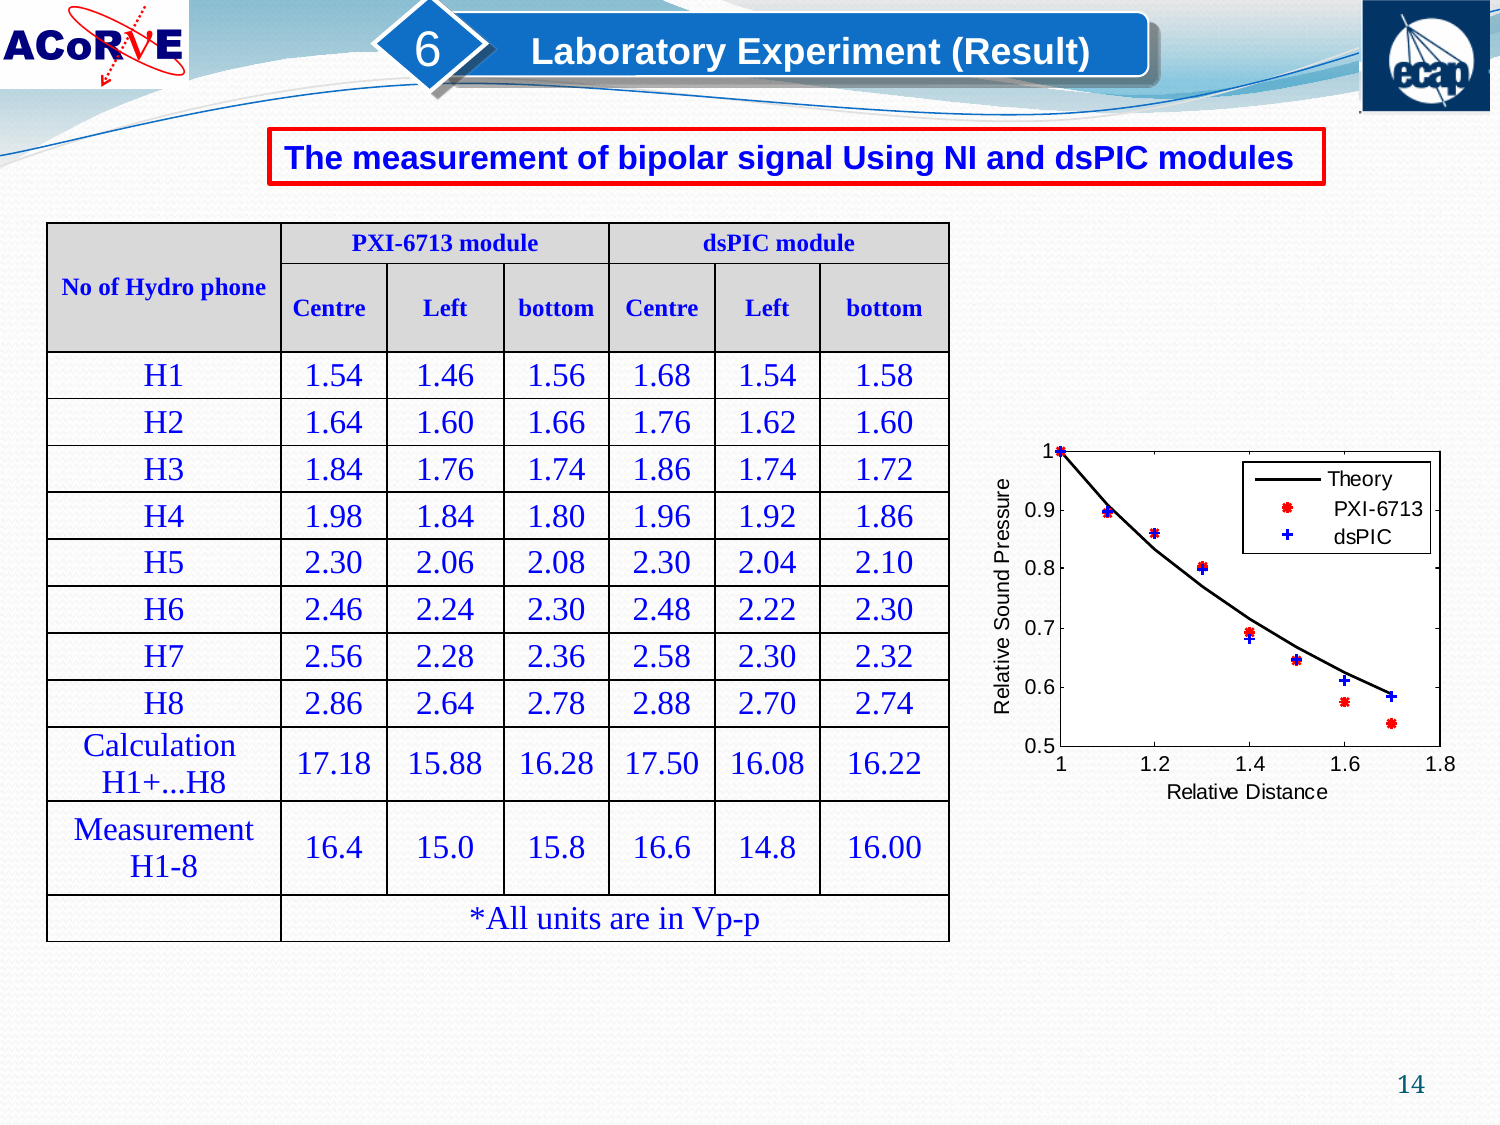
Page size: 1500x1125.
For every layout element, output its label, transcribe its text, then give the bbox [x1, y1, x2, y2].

table_cell 15.88 [388, 728, 503, 800]
table_cell 1.58 [821, 353, 948, 398]
table_cell 2.48 [610, 587, 714, 632]
table_cell 1.86 [821, 493, 948, 538]
picture [0, 0, 373, 146]
table_cell 16.00 [821, 802, 948, 894]
table_cell 2.30 [282, 540, 386, 585]
table_cell 16.22 [821, 728, 948, 800]
table_cell H3 [48, 446, 280, 491]
table_cell 2.04 [716, 540, 819, 585]
table_cell 2.22 [716, 587, 819, 632]
table_cell 1.92 [716, 493, 819, 538]
table_cell H6 [48, 587, 280, 632]
table_cell 2.28 [388, 634, 503, 679]
table_cell 1.98 [282, 493, 386, 538]
table_cell Left [388, 264, 503, 351]
table_cell *All units are in Vp-p [282, 896, 948, 941]
table_cell 2.36 [505, 634, 608, 679]
table_cell 16.28 [505, 728, 608, 800]
table_cell H4 [48, 493, 280, 538]
table_header dsPIC module [610, 224, 948, 263]
table_cell 2.06 [388, 540, 503, 585]
table_cell 16.6 [610, 802, 714, 894]
table_cell 2.74 [821, 681, 948, 726]
table_cell 16.08 [716, 728, 819, 800]
table_cell 1.56 [505, 353, 608, 398]
table_cell 1.66 [505, 399, 608, 445]
table_cell 1.60 [388, 399, 503, 445]
table_cell 2.64 [388, 681, 503, 726]
table_cell 1.54 [716, 353, 819, 398]
table_header No of Hydro phone [48, 224, 280, 351]
picture [839, 109, 1104, 120]
picture [168, 82, 373, 117]
table_cell 2.30 [821, 587, 948, 632]
table_cell 1.46 [388, 353, 503, 398]
table_cell 1.84 [388, 493, 503, 538]
table_cell 14.8 [716, 802, 819, 894]
table_cell H5 [48, 540, 280, 585]
table_cell H7 [48, 634, 280, 679]
table_cell Calculation H1+...H8 [48, 728, 280, 800]
table_cell H1 [48, 353, 280, 398]
table_cell 2.58 [610, 634, 714, 679]
table_cell 1.62 [716, 399, 819, 445]
table_cell 2.70 [716, 681, 819, 726]
table_cell 2.88 [610, 681, 714, 726]
table_cell 1.86 [610, 446, 714, 491]
table_cell 2.30 [610, 540, 714, 585]
table_cell Left [716, 264, 819, 351]
table_cell 17.50 [610, 728, 714, 800]
table_cell 1.76 [610, 399, 714, 445]
table_cell 1.64 [282, 399, 386, 445]
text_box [373, 0, 1149, 92]
picture [681, 92, 1062, 113]
table_cell bottom [505, 264, 608, 351]
table_cell 2.08 [505, 540, 608, 585]
table_cell 1.74 [716, 446, 819, 491]
table_cell 1.68 [610, 353, 714, 398]
table_cell [48, 896, 280, 941]
table_cell 1.54 [282, 353, 386, 398]
text_box The measurement of bipolar signal Using NI and dsPIC modules [269, 128, 1325, 184]
table_cell 16.4 [282, 802, 386, 894]
table_cell 2.46 [282, 587, 386, 632]
picture [0, 0, 1500, 1125]
table_cell 1.72 [821, 446, 948, 491]
table_cell 2.86 [282, 681, 386, 726]
table_cell Centre [282, 264, 386, 351]
picture [24, 146, 53, 156]
table_cell Measurement H1-8 [48, 802, 280, 894]
table_cell 15.0 [388, 802, 503, 894]
table_cell 2.30 [716, 634, 819, 679]
picture [1092, 62, 1314, 95]
picture [1269, 62, 1350, 81]
table_cell H8 [48, 681, 280, 726]
table_cell 2.32 [821, 634, 948, 679]
table_cell 2.56 [282, 634, 386, 679]
table_cell 1.76 [388, 446, 503, 491]
table_cell 2.10 [821, 540, 948, 585]
table_cell 2.78 [505, 681, 608, 726]
table_cell 2.24 [388, 587, 503, 632]
table_cell Centre [610, 264, 714, 351]
table_cell 1.74 [505, 446, 608, 491]
table_cell 2.30 [505, 587, 608, 632]
table_cell 1.96 [610, 493, 714, 538]
table_cell 1.80 [505, 493, 608, 538]
table_header PXI-6713 module [282, 224, 608, 263]
table_cell bottom [821, 264, 948, 351]
slide_number 14 [1299, 1042, 1425, 1103]
table_cell 1.84 [282, 446, 386, 491]
table_cell 17.18 [282, 728, 386, 800]
table_cell 1.60 [821, 399, 948, 445]
table_cell H2 [48, 399, 280, 445]
table_cell 15.8 [505, 802, 608, 894]
